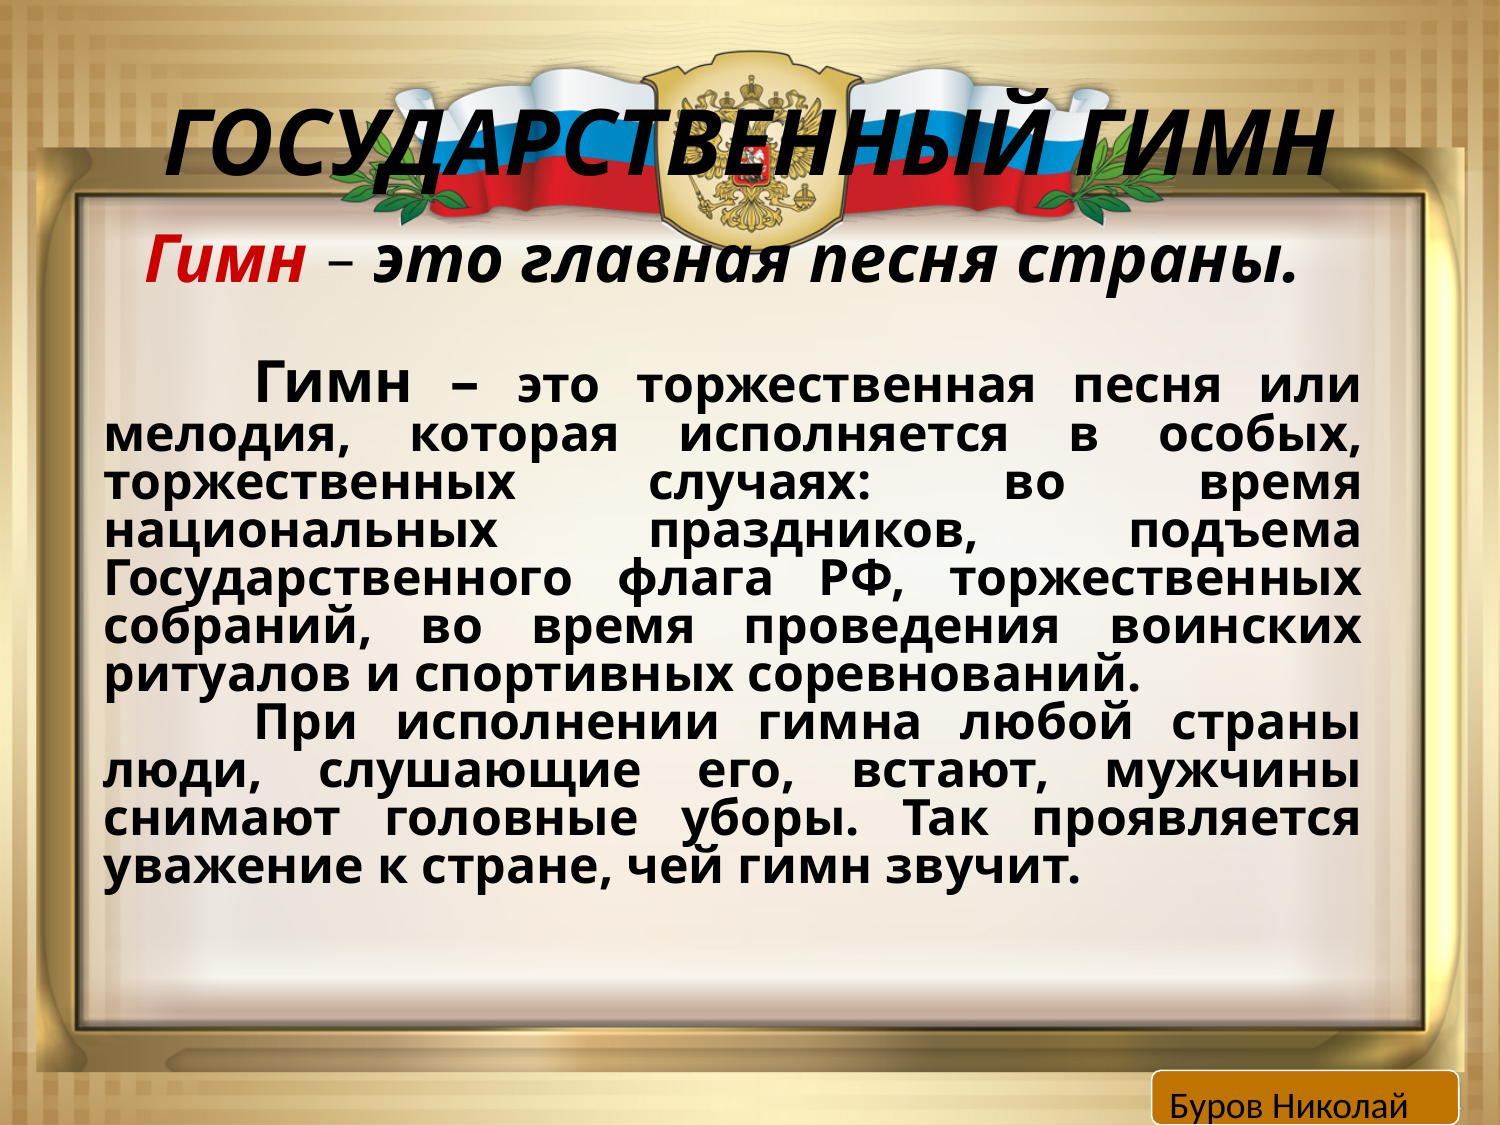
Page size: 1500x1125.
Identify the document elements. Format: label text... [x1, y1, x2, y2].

text_box Буров Николай [1151, 1070, 1459, 1125]
picture [0, 0, 1500, 1125]
text_box Гимн – это торжественная песня или мелодия, которая исполняется в особых, торжественных случаях: во время национальных праздников, подъема Государственного флага РФ, торжественных собраний, во время проведения воинских ритуалов и спортивных соревнований. При исполнении гимна любой страны люди, слушающие его, встают, мужчины снимают головные уборы. Так проявляется уважение к стране, чей гимн звучит. [88, 349, 1378, 901]
title ГОСУДАРСТВЕННЫЙ ГИМН [75, 21, 1425, 257]
list Гимн – это главная песня страны. [75, 208, 1372, 492]
